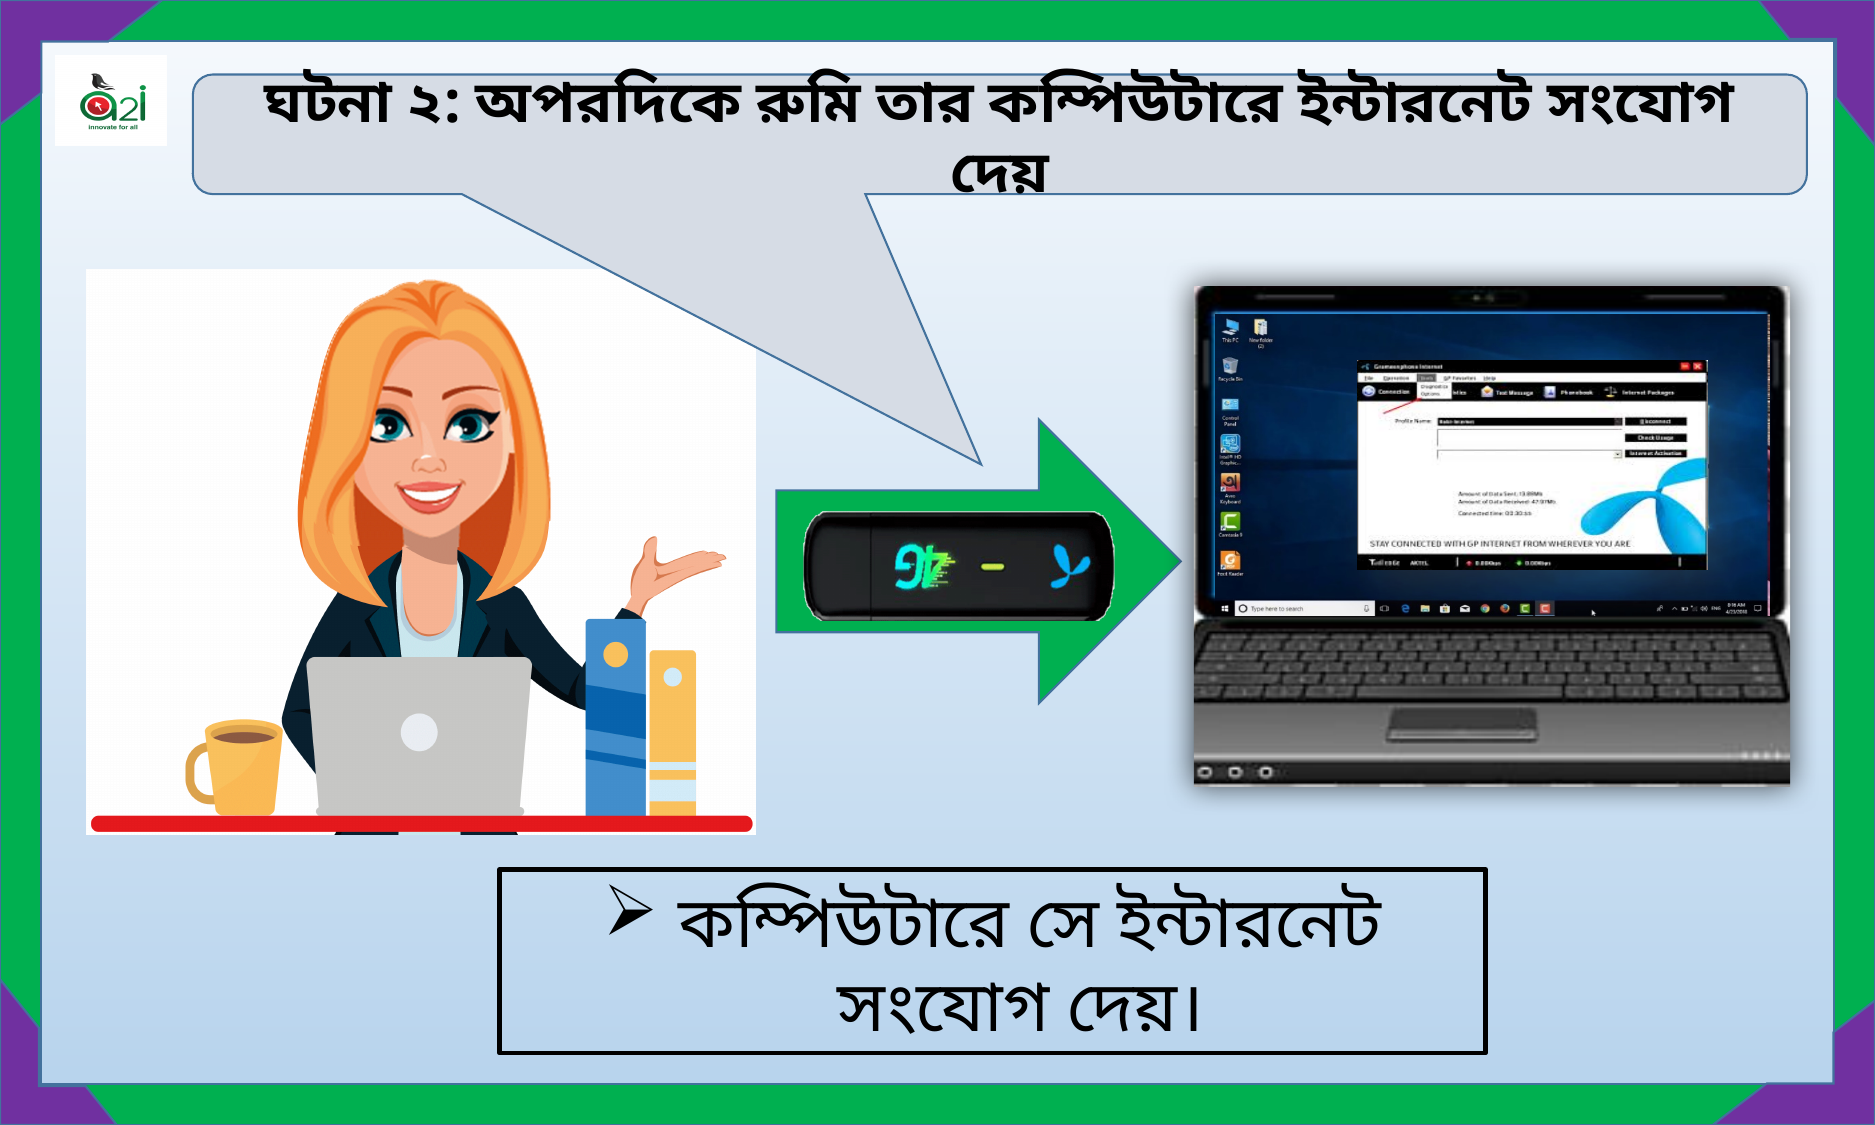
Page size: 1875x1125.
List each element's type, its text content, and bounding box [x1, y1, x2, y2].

picture [55, 55, 167, 146]
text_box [776, 419, 1181, 704]
picture [86, 269, 756, 835]
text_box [1193, 286, 1791, 787]
text_box কম্পিউটারে সে ইন্টারনেট সংযোগ দেয়। [499, 869, 1486, 1053]
text_box ঘটনা ২: অপরদিকে রুমি তার কম্পিউটারে ইন্টারনেট সংযোগ দেয় [191, 73, 1808, 419]
